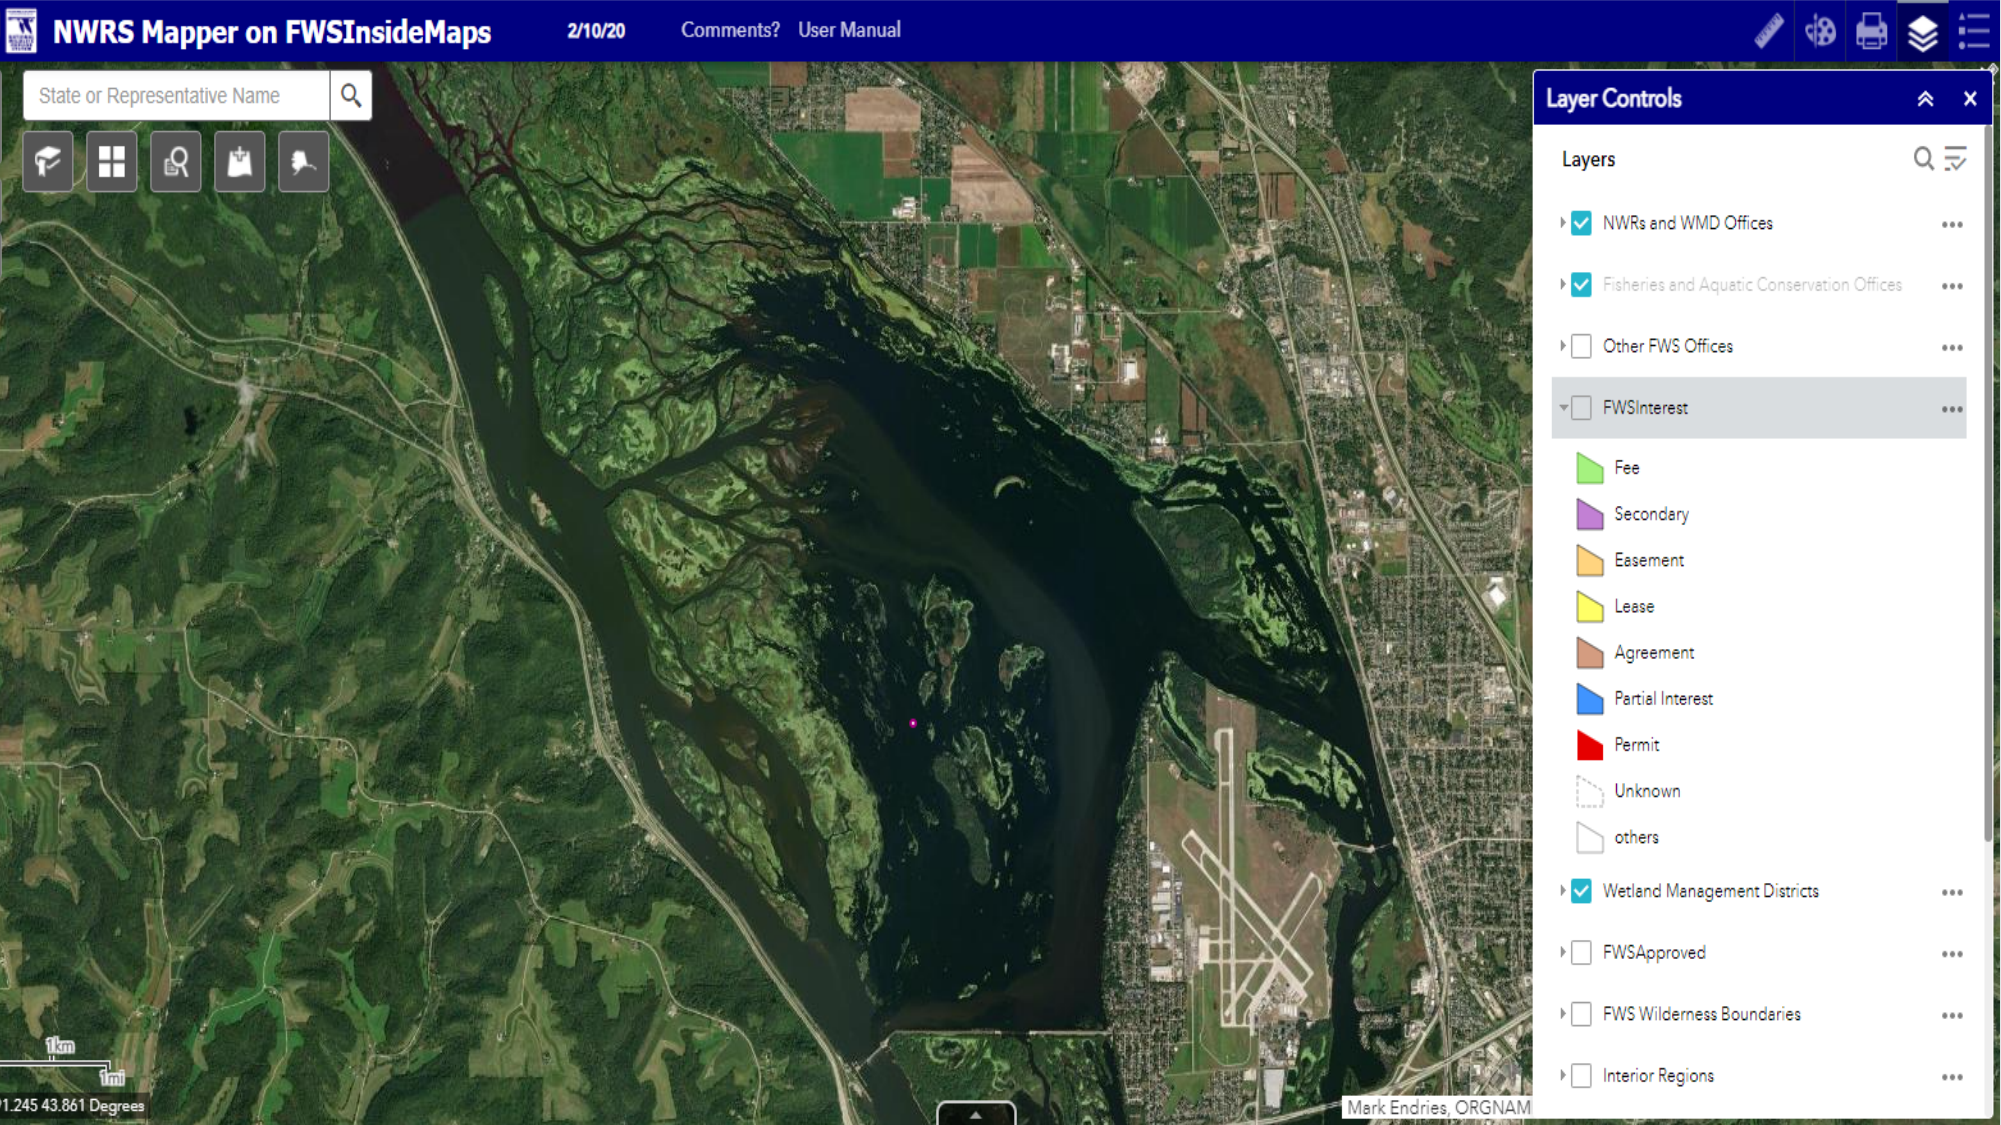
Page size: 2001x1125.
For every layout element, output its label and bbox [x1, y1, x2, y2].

list [0, 0, 2000, 1125]
